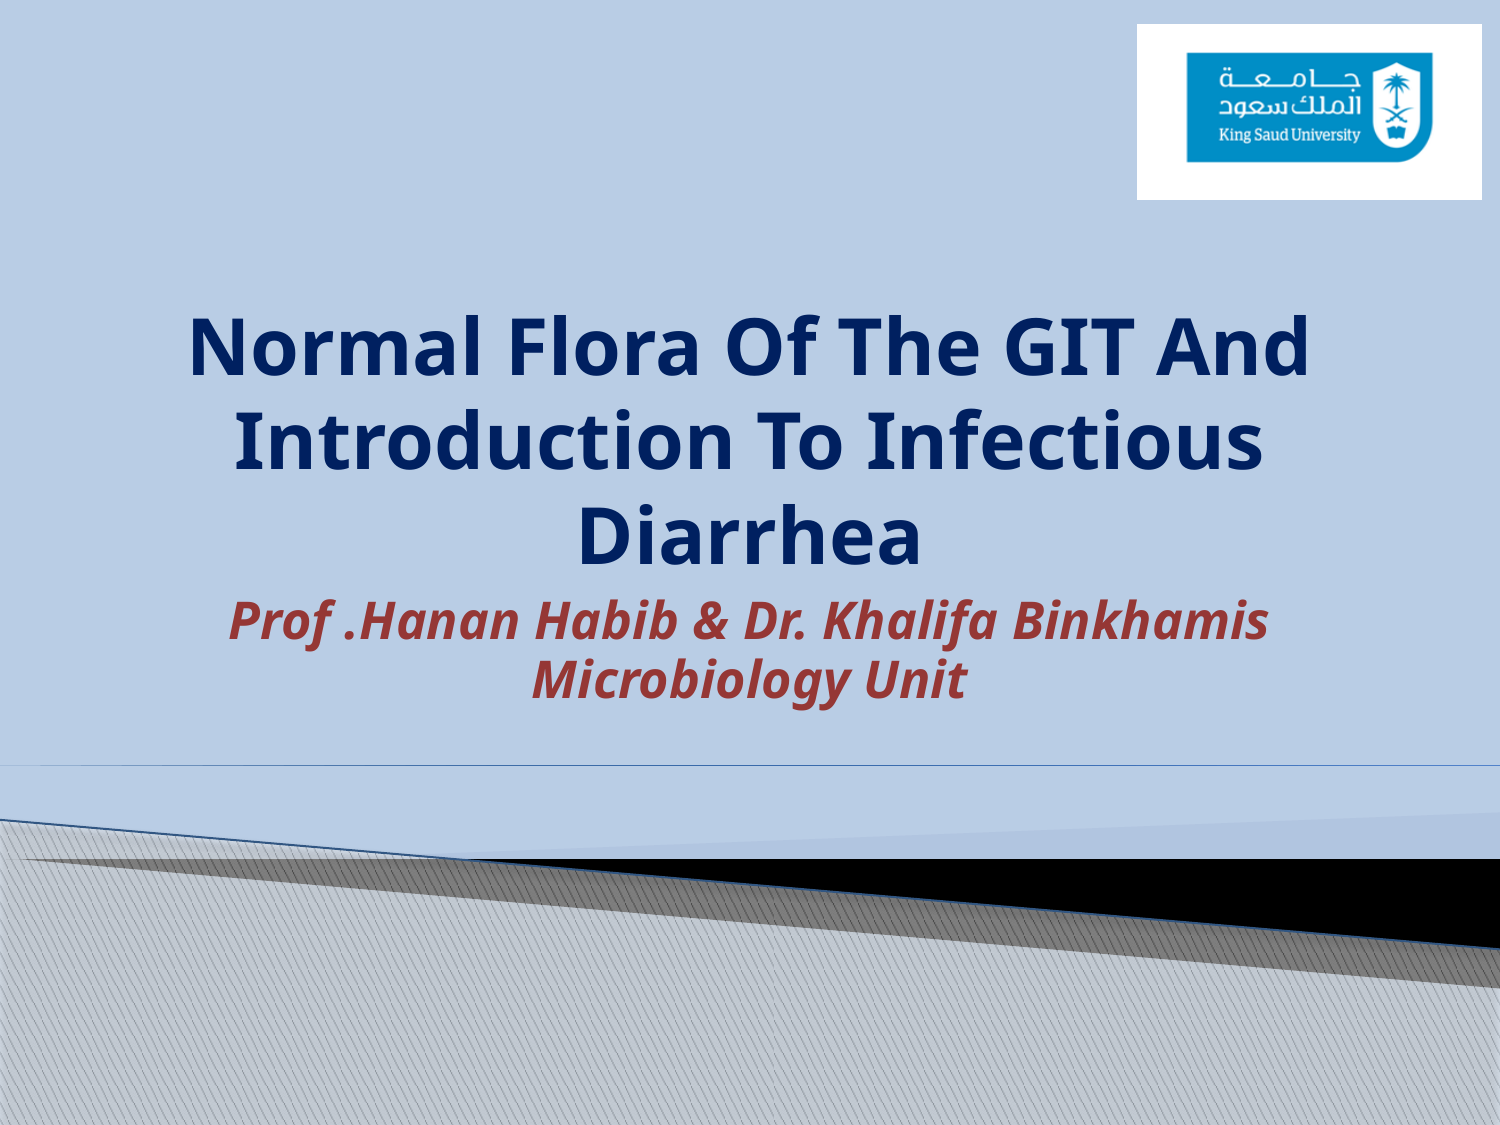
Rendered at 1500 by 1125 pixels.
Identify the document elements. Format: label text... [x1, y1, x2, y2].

subtitle Prof .Hanan Habib & Dr. Khalifa Binkhamis Microbiology Unit [112, 592, 1388, 790]
picture [1137, 24, 1482, 201]
title Normal Flora Of The GIT And Introduction To Infectious Diarrhea [112, 287, 1388, 588]
picture [5, 859, 1500, 989]
